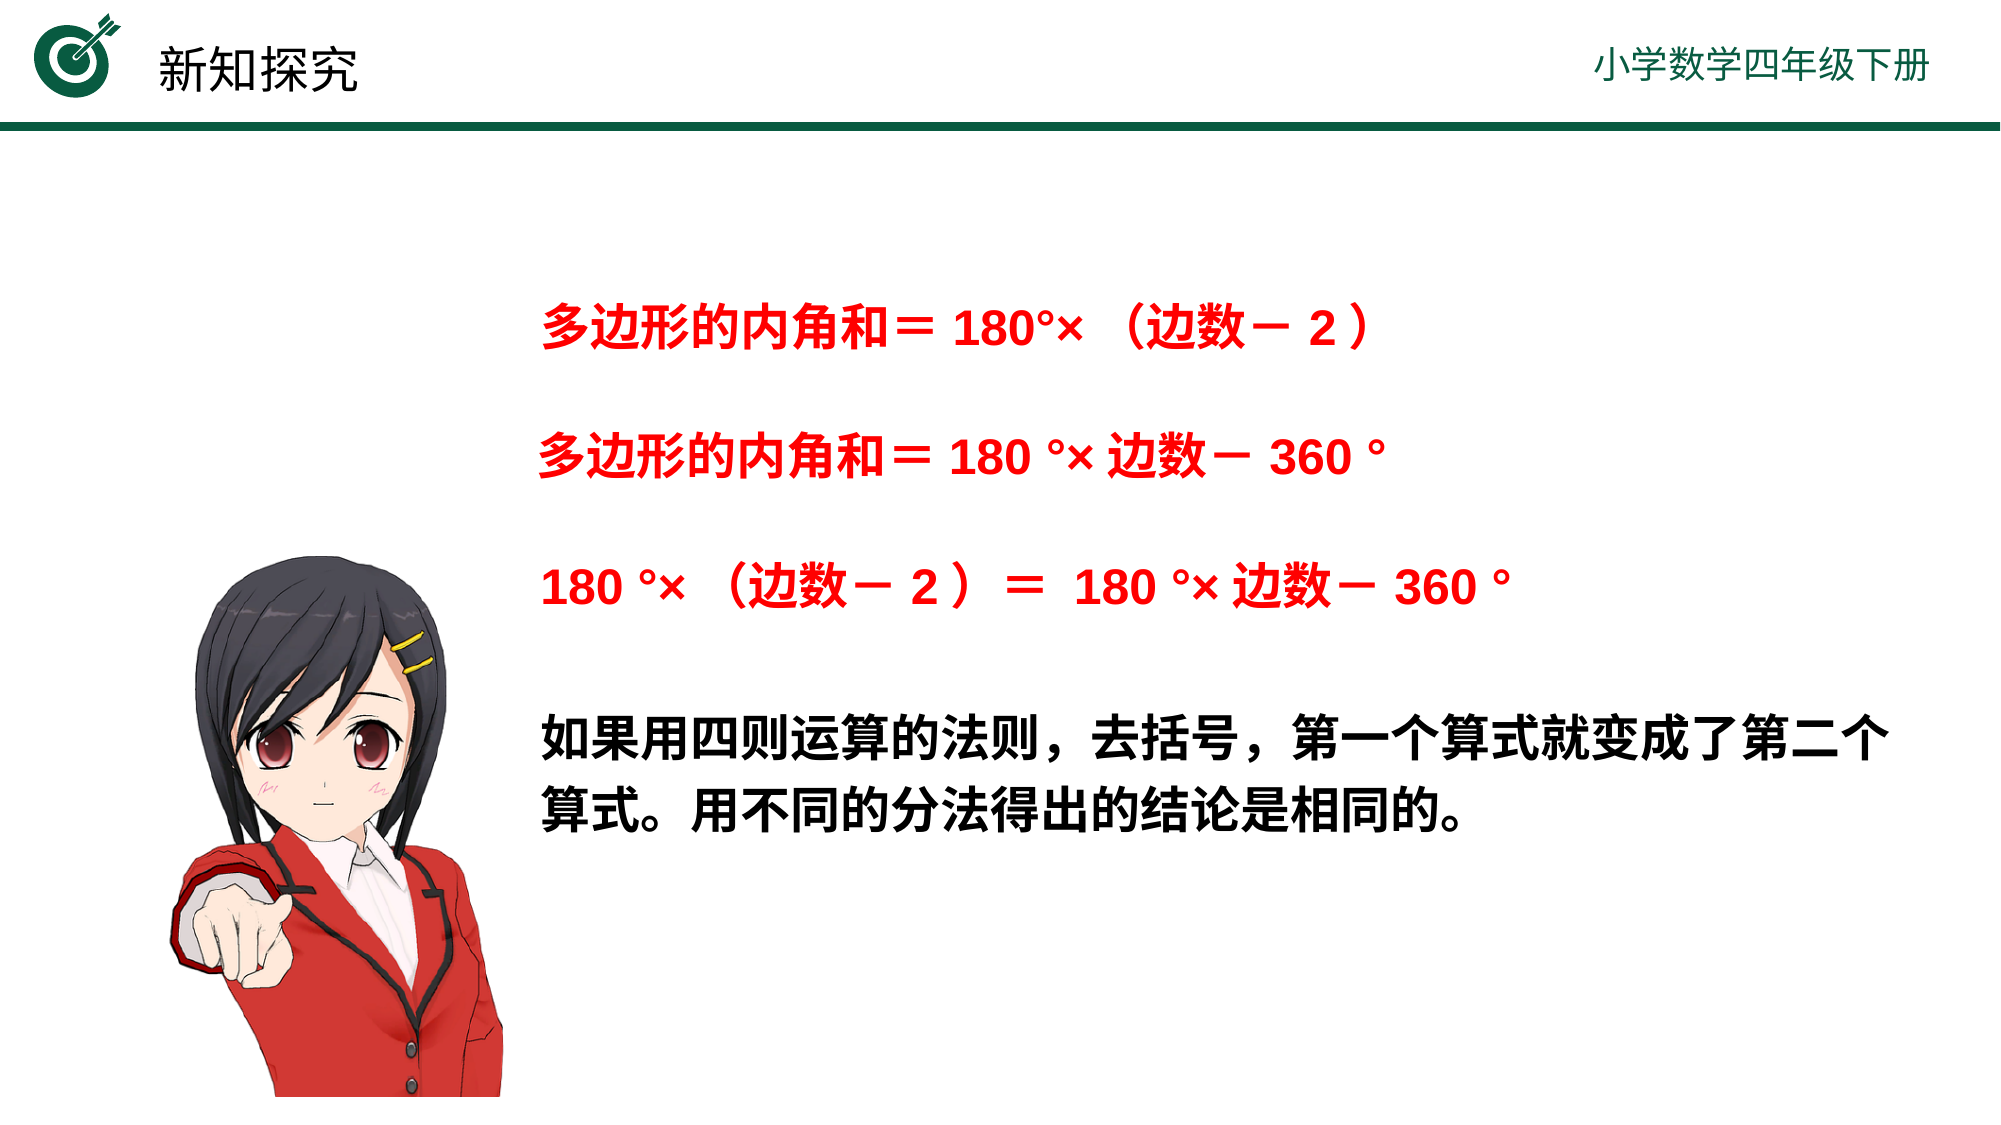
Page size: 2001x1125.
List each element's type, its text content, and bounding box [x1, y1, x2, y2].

text_box 如果用四则运算的法则，去括号，第一个算式就变成了第二个算式。用不同的分法得出的结论是相同的。 [777, 687, 1934, 847]
text_box 新知探究 [144, 30, 374, 106]
text_box 多边形的内角和＝180 °×边数－360 ° [525, 419, 1606, 491]
picture [0, 506, 777, 1097]
text_box 180 °×（边数－2）＝ 180 °×边数－360 ° [777, 547, 1822, 622]
text_box 多边形的内角和＝180°×（边数－2） [525, 288, 1521, 363]
